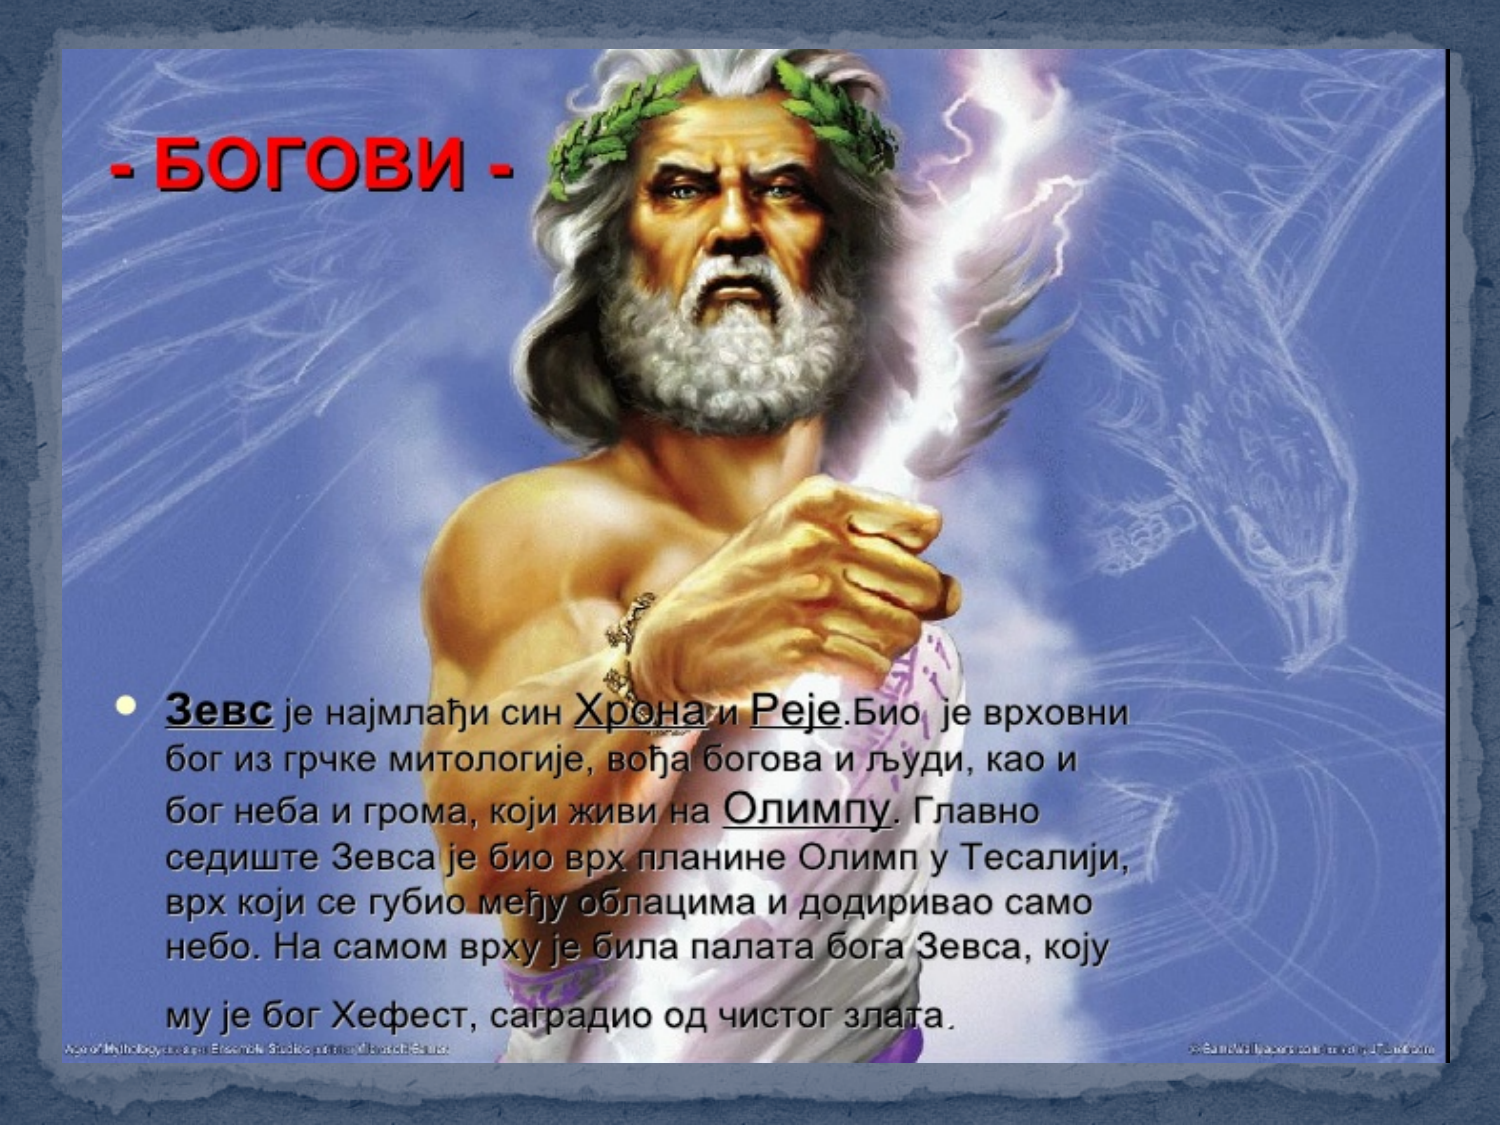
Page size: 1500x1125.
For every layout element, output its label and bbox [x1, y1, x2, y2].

picture [62, 49, 1450, 1063]
